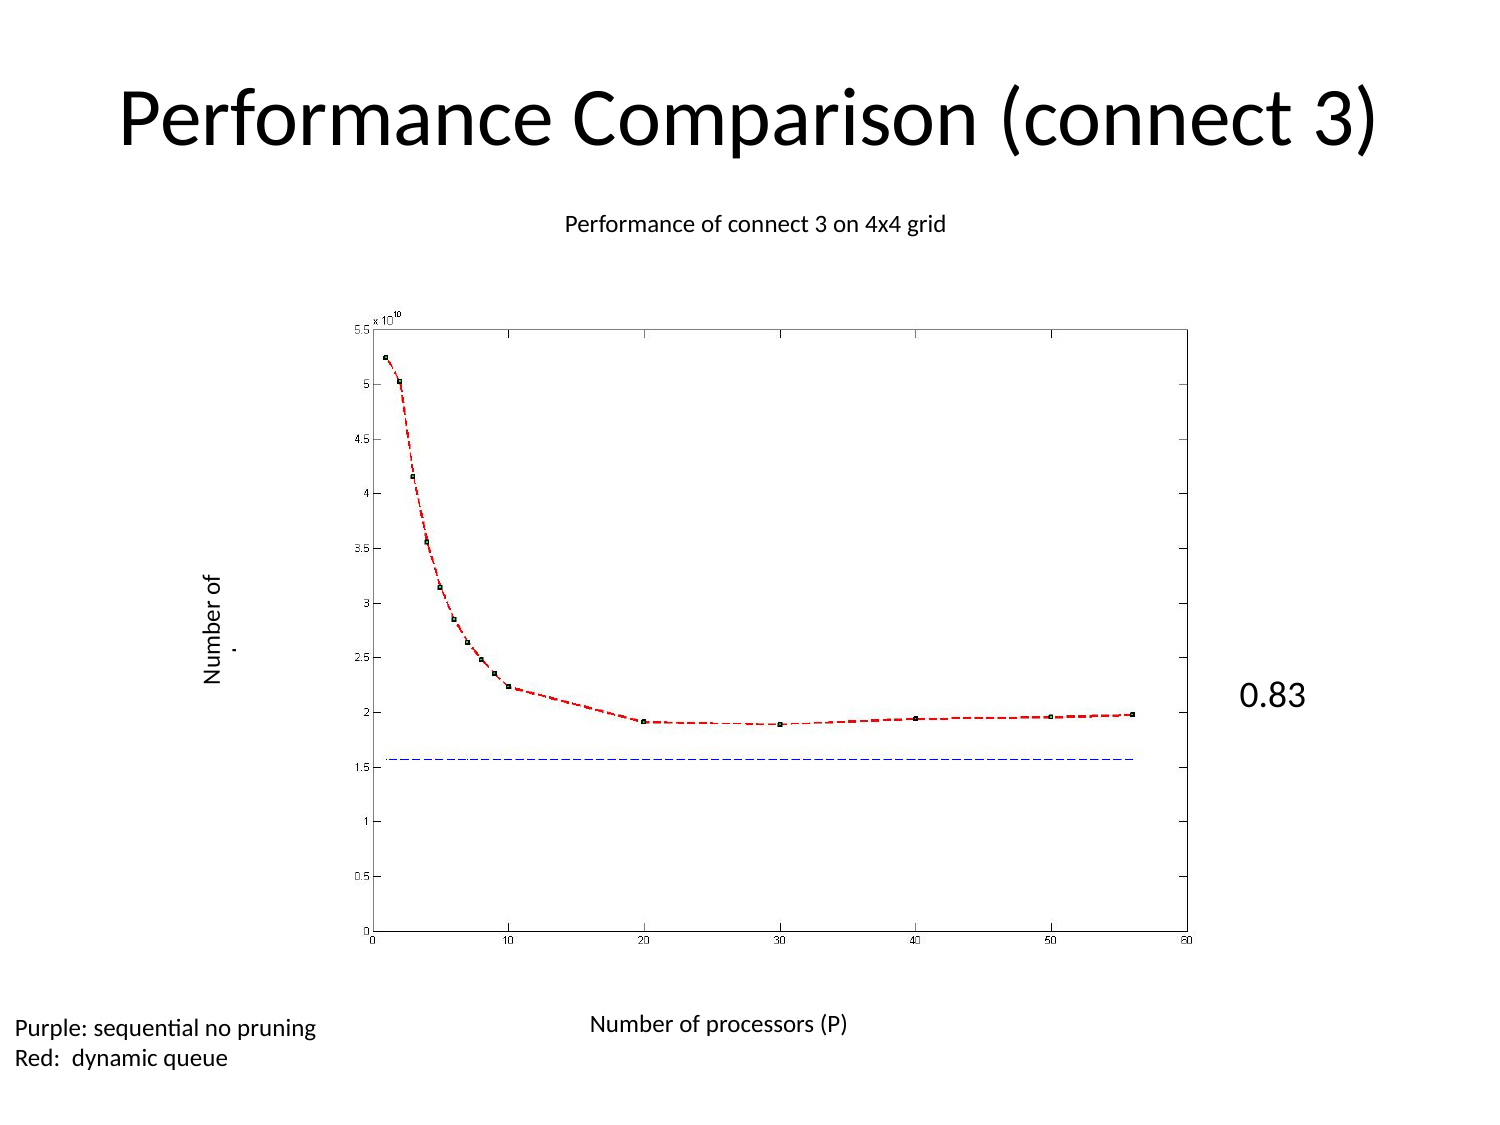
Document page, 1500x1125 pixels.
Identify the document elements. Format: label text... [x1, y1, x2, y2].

text_box Number of processors (P) [575, 1019, 900, 1045]
text_box Number of cycles [187, 500, 231, 700]
picture [236, 274, 1288, 1013]
text_box Performance of connect 3 on 4x4 grid [549, 200, 975, 245]
text_box 0.83 [1293, 662, 1388, 723]
text_box Performance Comparison (connect 3) [62, 0, 1438, 225]
text_box Purple: sequential no pruning Red: dynamic queue [0, 1003, 375, 1124]
